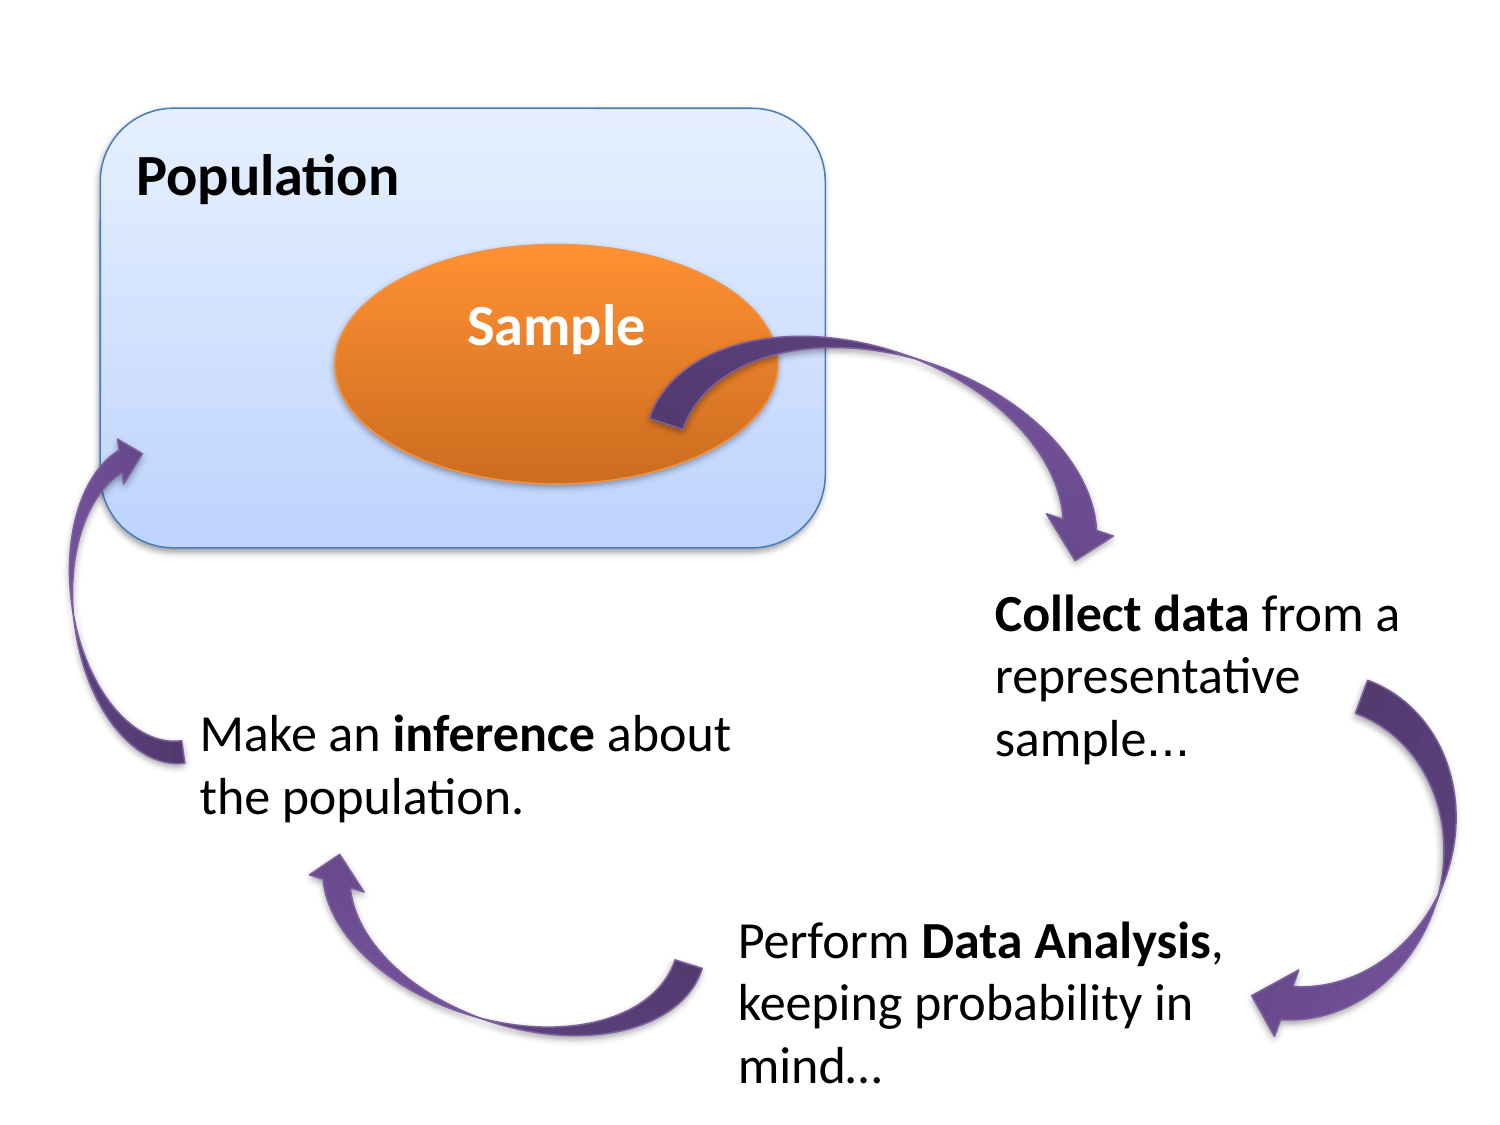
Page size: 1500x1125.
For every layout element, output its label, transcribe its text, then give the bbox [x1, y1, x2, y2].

text_box Make an inference about the population. [184, 692, 756, 833]
text_box [1250, 679, 1457, 1038]
text_box Collect data from a representative sample... [979, 571, 1487, 774]
text_box Perform Data Analysis, keeping probability in mind… [723, 898, 1314, 1102]
text_box Sample [334, 243, 779, 485]
text_box [648, 335, 1115, 562]
text_box [308, 853, 703, 1037]
text_box [68, 438, 186, 765]
text_box Population [99, 107, 827, 549]
